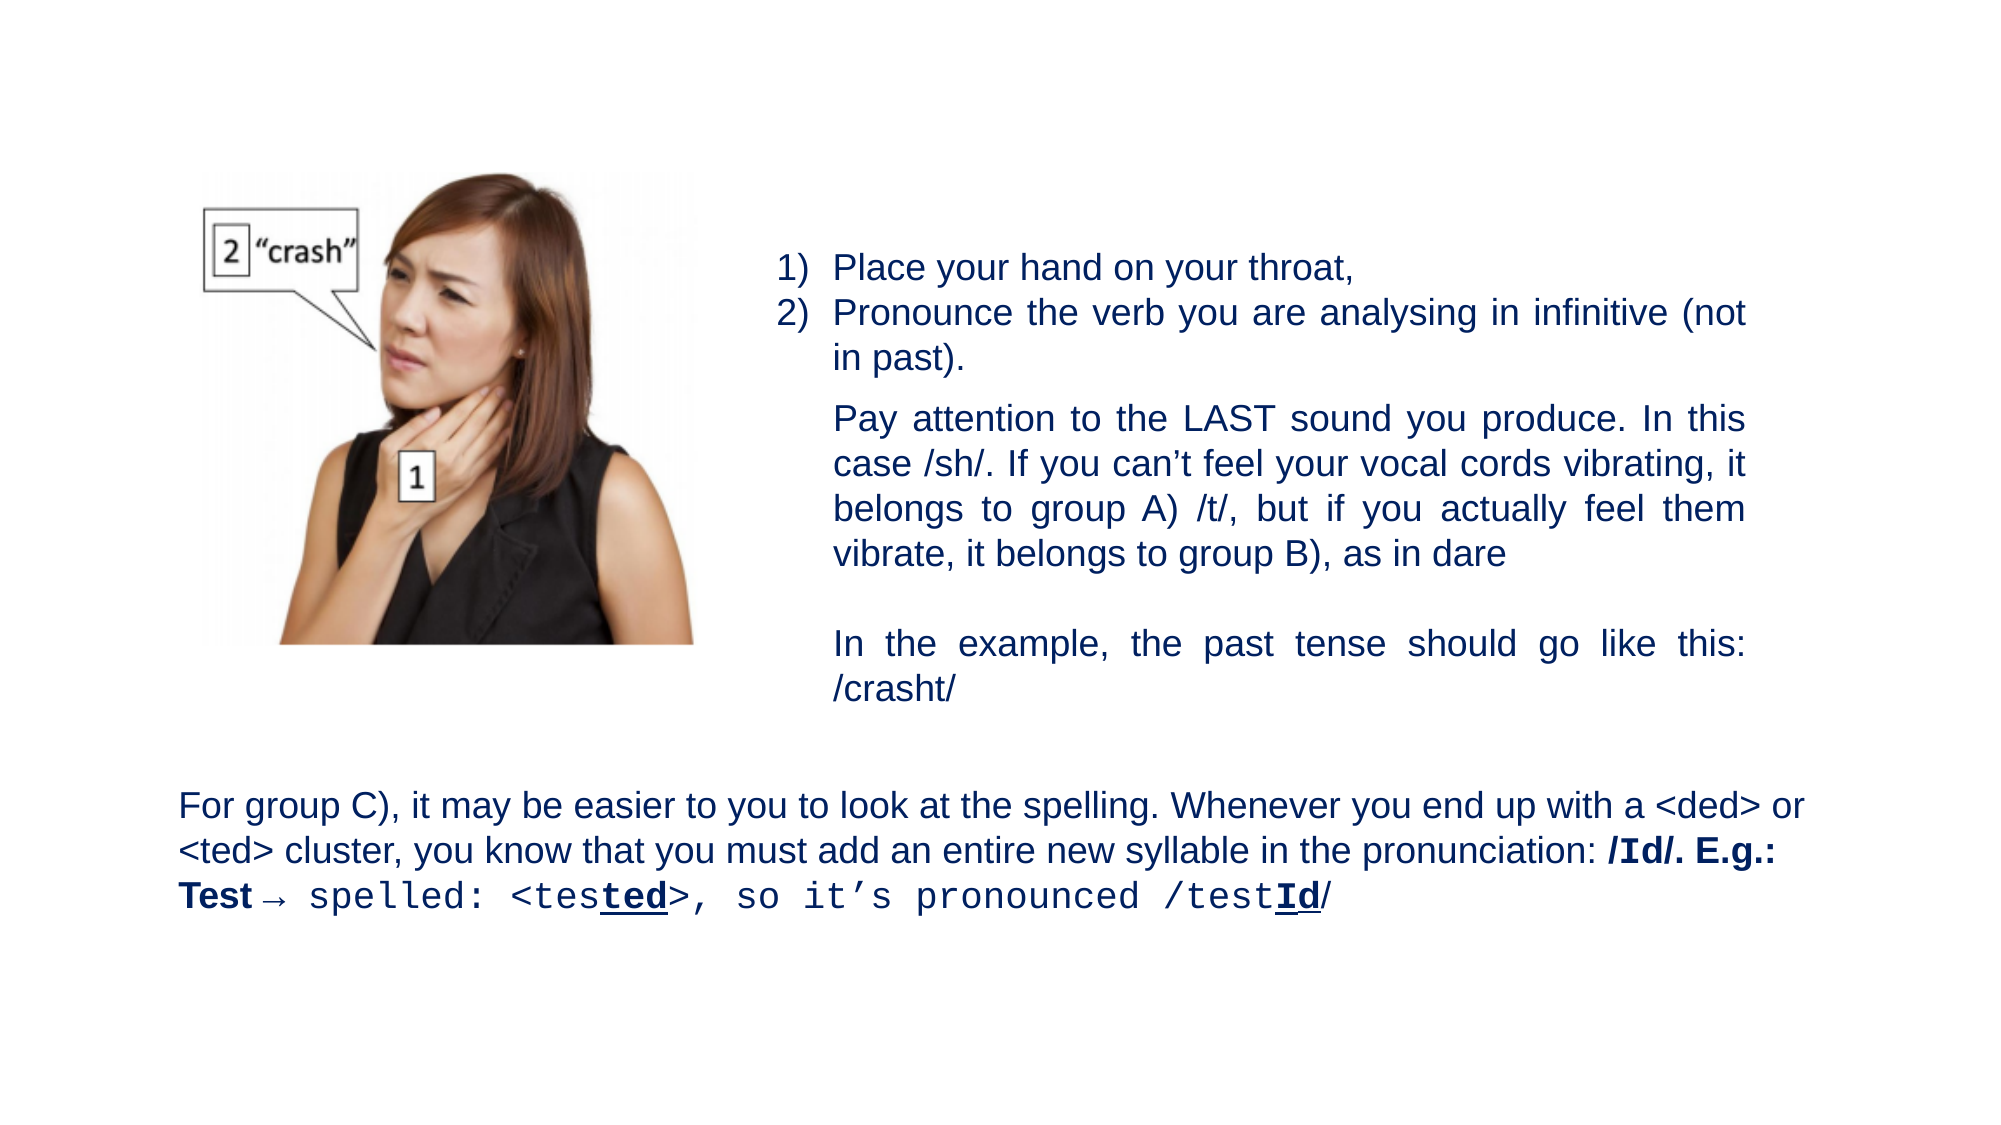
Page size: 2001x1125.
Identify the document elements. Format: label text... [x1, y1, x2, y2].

text_box Pay attention to the LAST sound you produce. In this case /sh/. If you can’t feel your vocal cords vibrating, it belongs to group A) /t/, but if you actually feel them vibrate, it belongs to group B), as in dare In the example, the past tense should go like this: /crasht/ [818, 386, 1762, 717]
text_box For group C), it may be easier to you to look at the spelling. Whenever you end up with a <ded> or <ted> cluster, you know that you must add an entire new syllable in the pronunciation: /Ӏd/. E.g.: Test → spelled: <tested>, so it’s pronounced /testӀd/ [163, 773, 1860, 924]
text_box Place your hand on your throat, Pronounce the verb you are analysing in infinitive (not in past). [761, 235, 1762, 431]
picture [181, 151, 753, 666]
